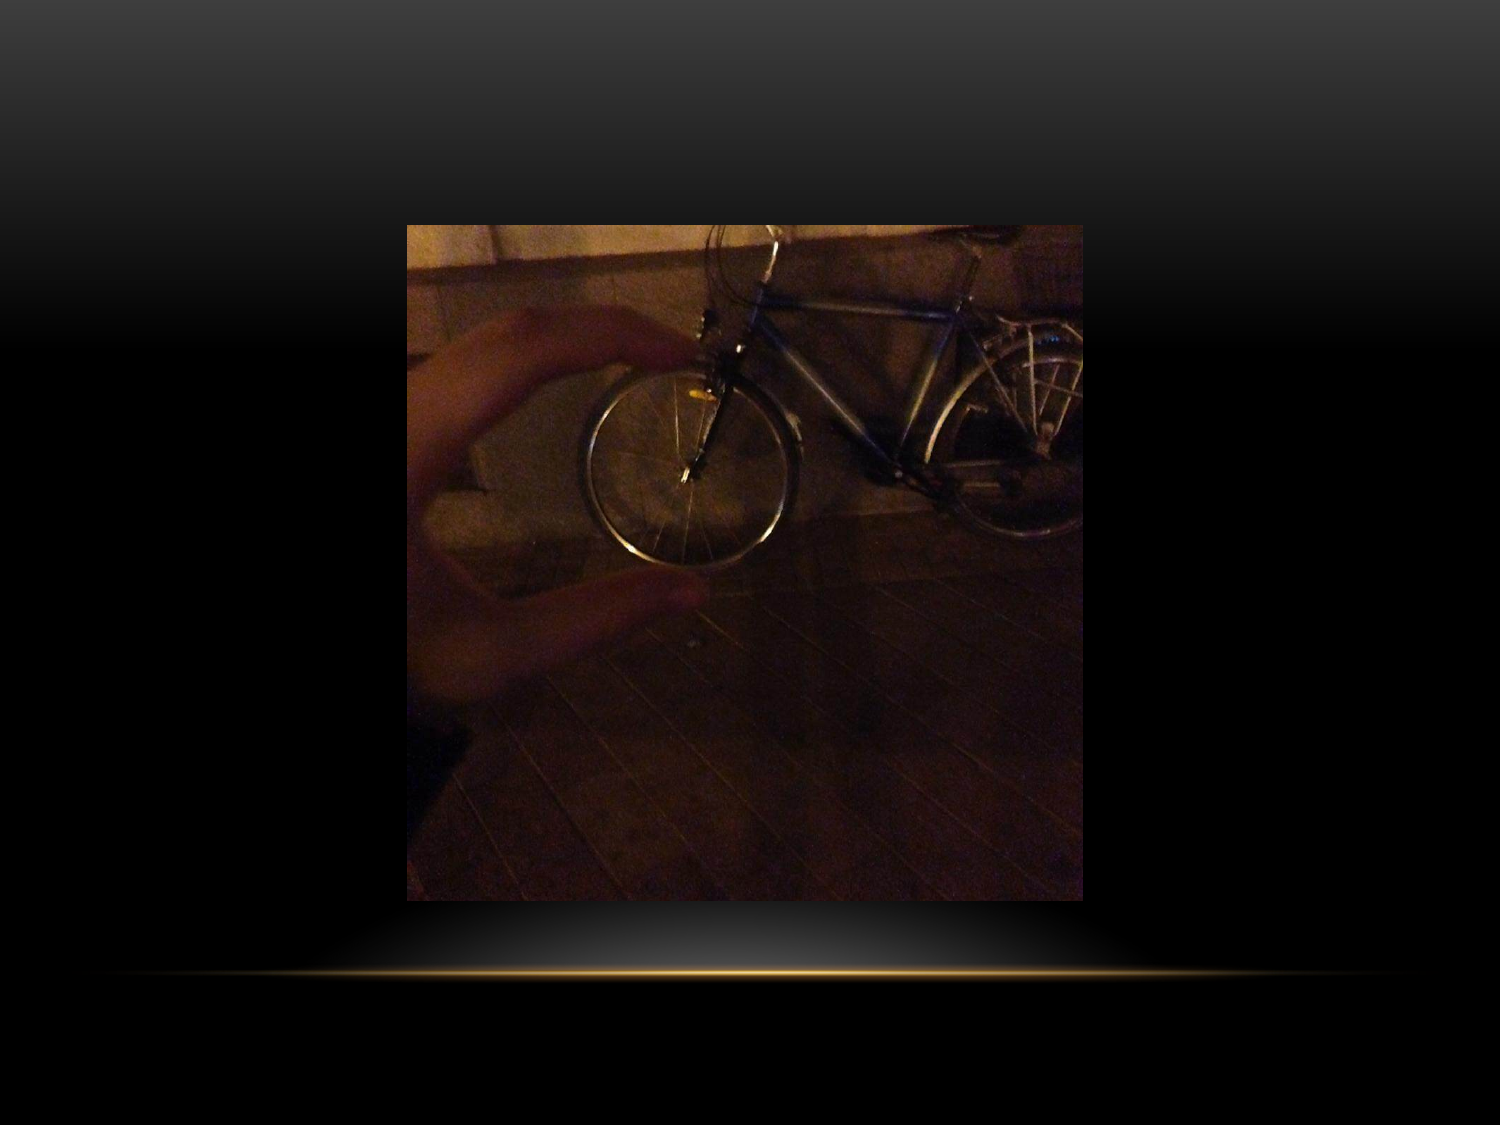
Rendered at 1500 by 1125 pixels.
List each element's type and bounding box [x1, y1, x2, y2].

picture [0, 0, 1500, 1125]
list [407, 225, 1083, 901]
